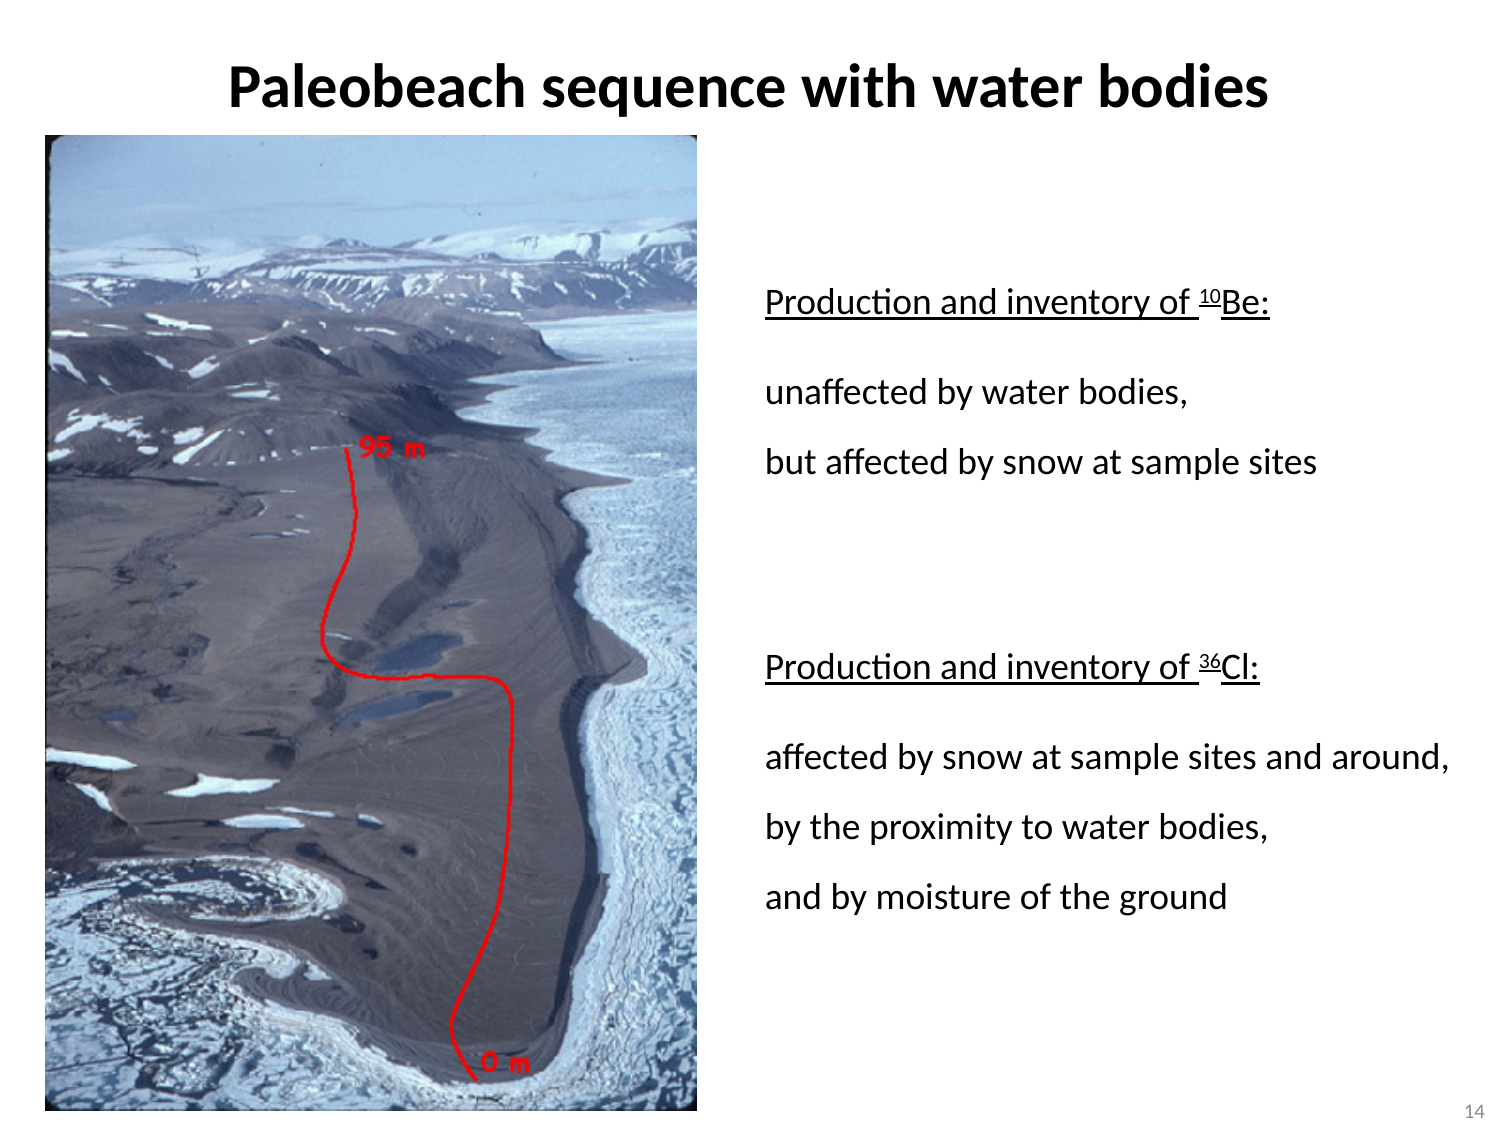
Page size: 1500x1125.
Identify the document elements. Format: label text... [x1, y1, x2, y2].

slide_number 14 [1455, 1095, 1485, 1125]
text_box Paleobeach sequence with water bodies [74, 37, 1425, 128]
text_box Production and inventory of 10Be: unaffected by water bodies, but affected by snow at sample sites Production and inventory of 36Cl: affected by snow at sample sites and around, by the proximity to water bodies, and by moisture of the ground [749, 269, 1470, 925]
picture [44, 135, 697, 1111]
